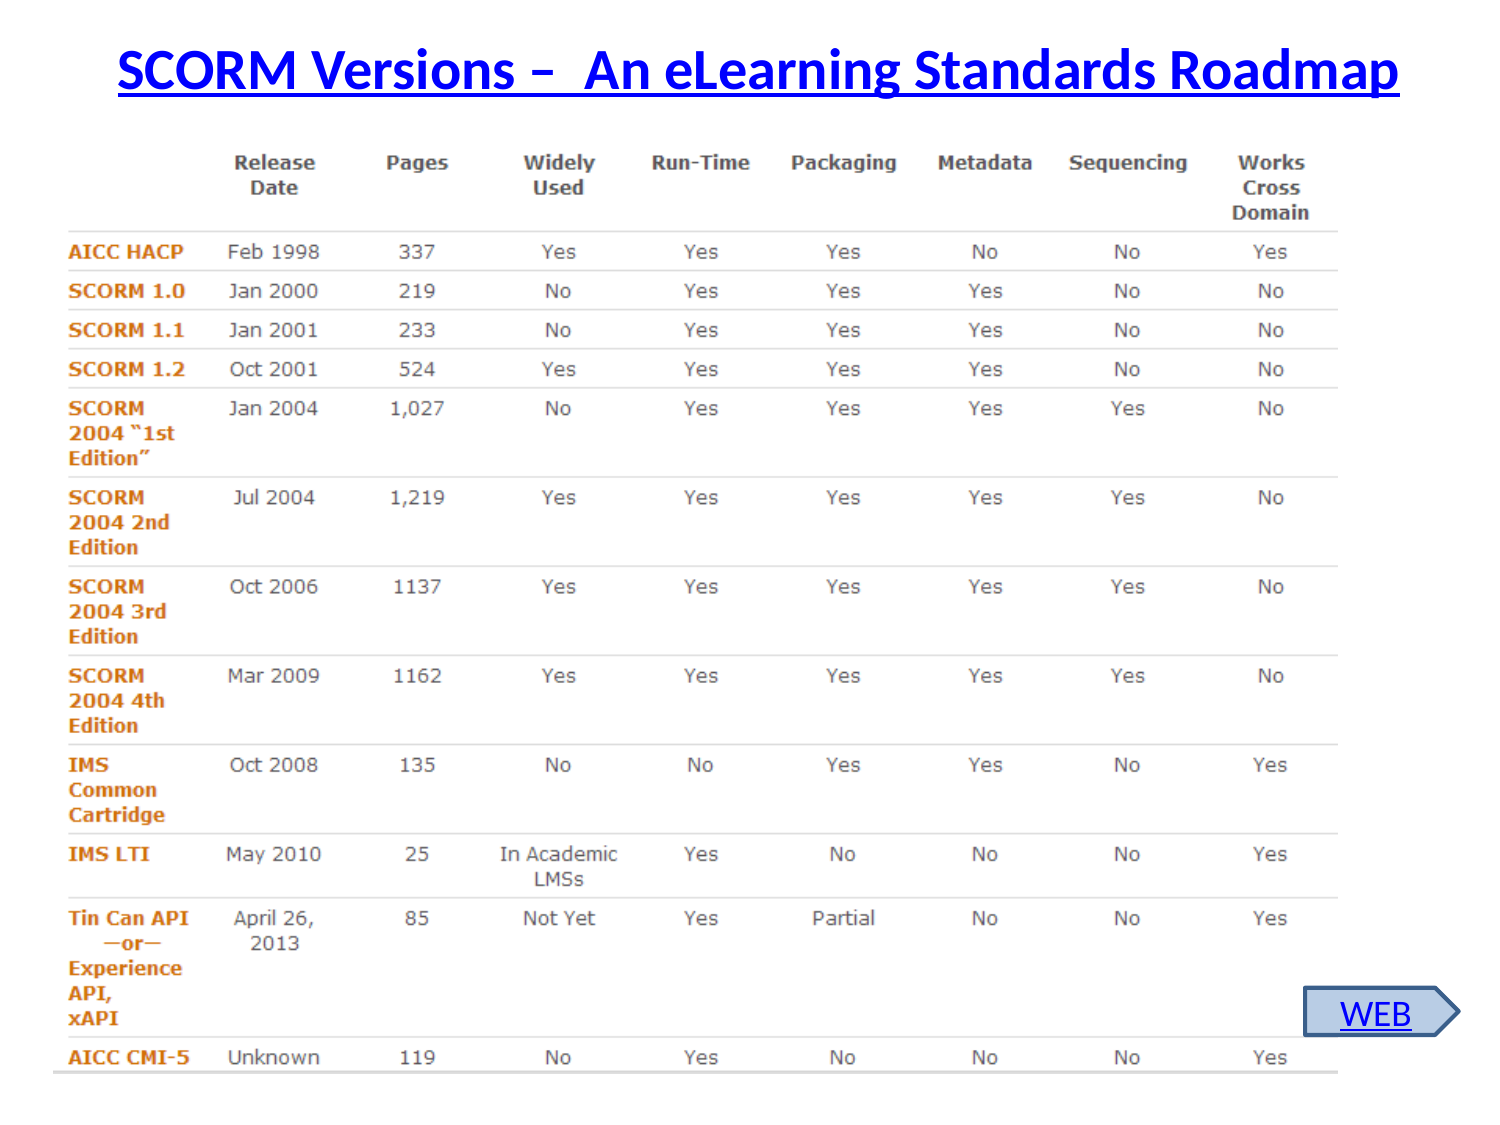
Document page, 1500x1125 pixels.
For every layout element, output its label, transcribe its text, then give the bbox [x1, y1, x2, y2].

title SCORM Versions – An eLearning Standards Roadmap [17, 30, 1500, 102]
text_box WEB [1341, 985, 1461, 1038]
picture [52, 148, 1338, 1075]
